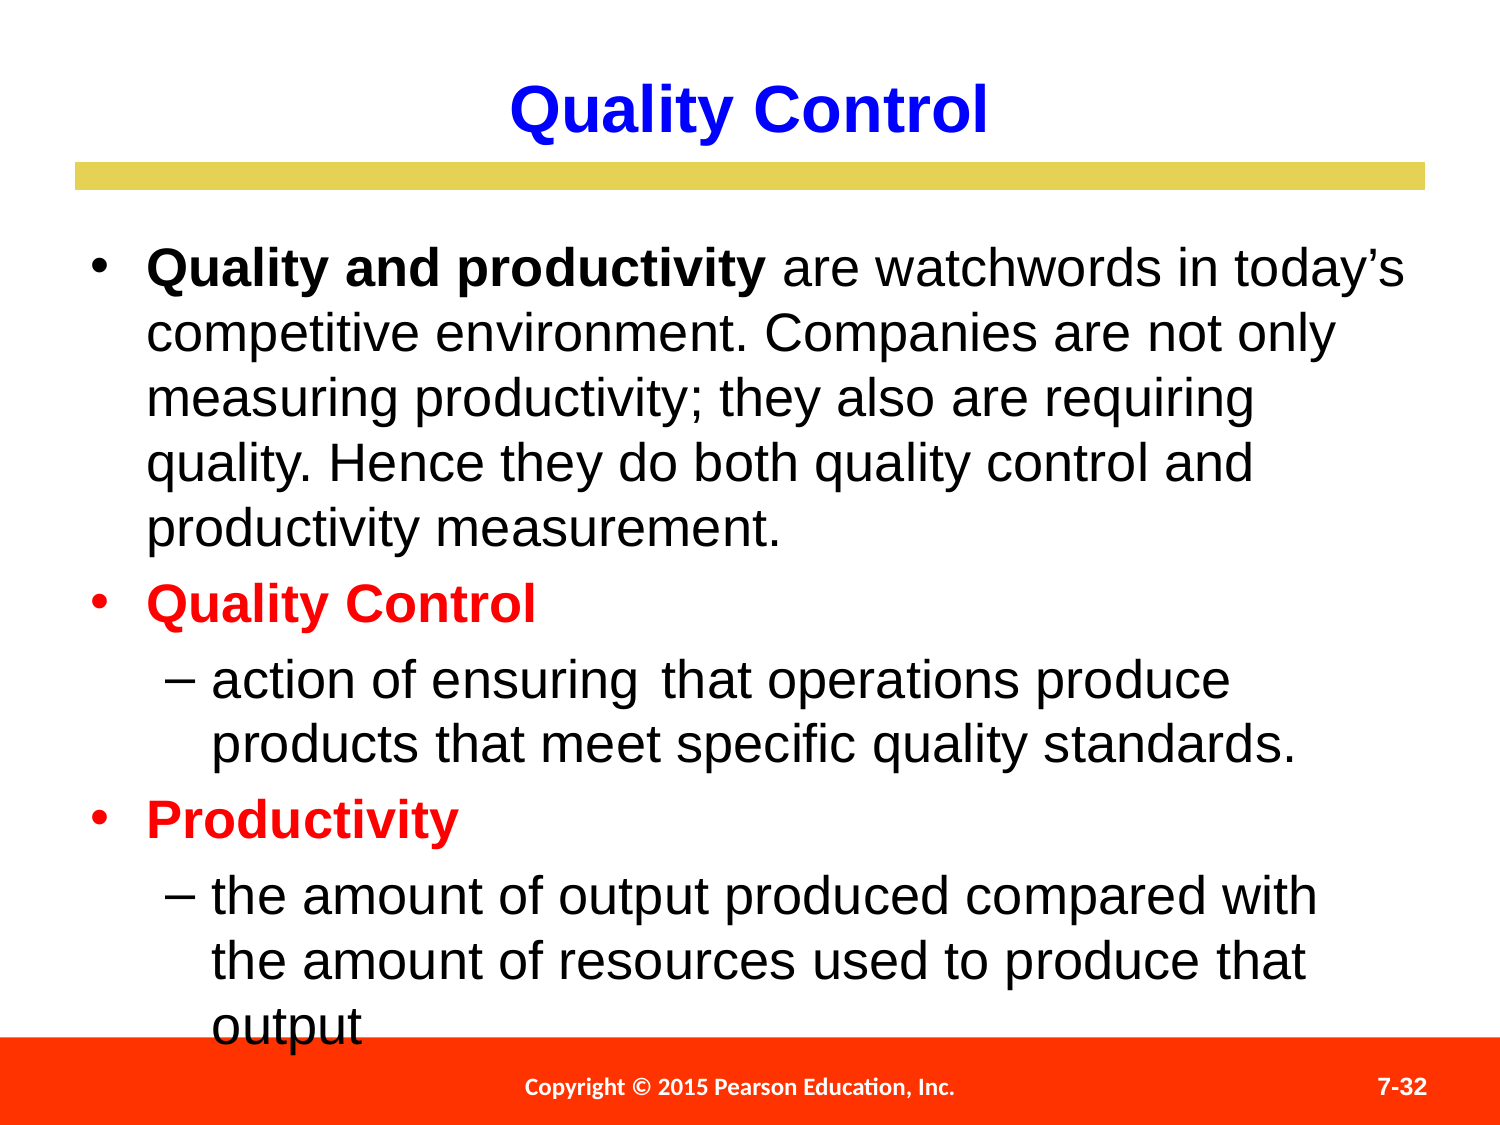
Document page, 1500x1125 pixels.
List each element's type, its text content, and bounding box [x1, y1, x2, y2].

list Quality and productivity are watchwords in today’s competitive environment. Companies are not only measuring productivity; they also are requiring quality. Hence they do both quality control and productivity measurement. Quality Control action of ensuring that operations produce products that meet specific quality standards. Productivity the amount of output produced compared with the amount of resources used to produce that output [74, 224, 1426, 1031]
title Quality Control [74, 12, 1426, 201]
